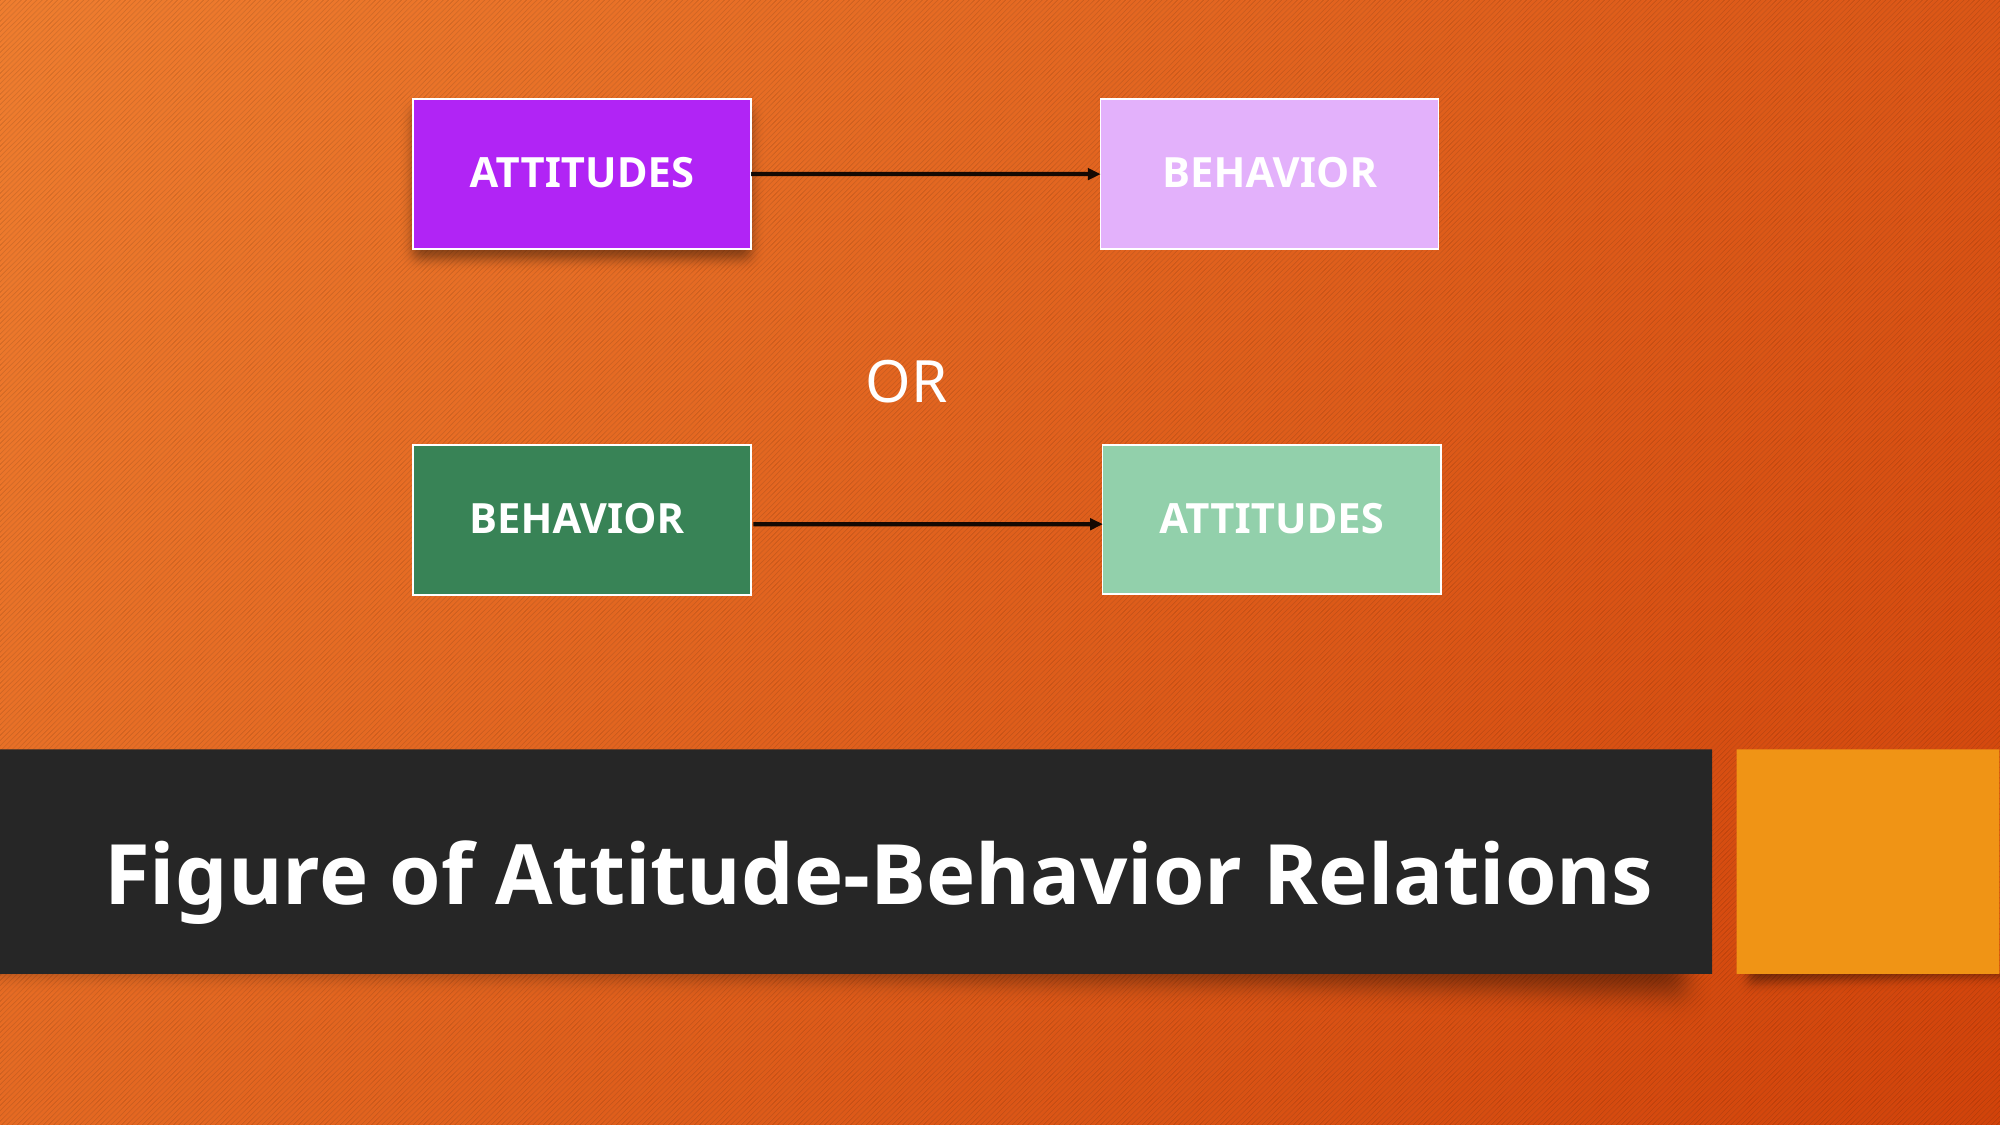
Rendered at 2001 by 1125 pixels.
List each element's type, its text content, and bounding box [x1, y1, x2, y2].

text_box ATTITUDES [1102, 445, 1441, 594]
text_box BEHAVIOR [1100, 99, 1439, 250]
title Figure of Attitude-Behavior Relations [0, 668, 1670, 931]
picture [1736, 974, 2000, 997]
text_box OR [825, 336, 988, 422]
picture [0, 974, 1713, 1026]
text_box ATTITUDES [412, 99, 752, 250]
text_box BEHAVIOR [412, 445, 752, 596]
